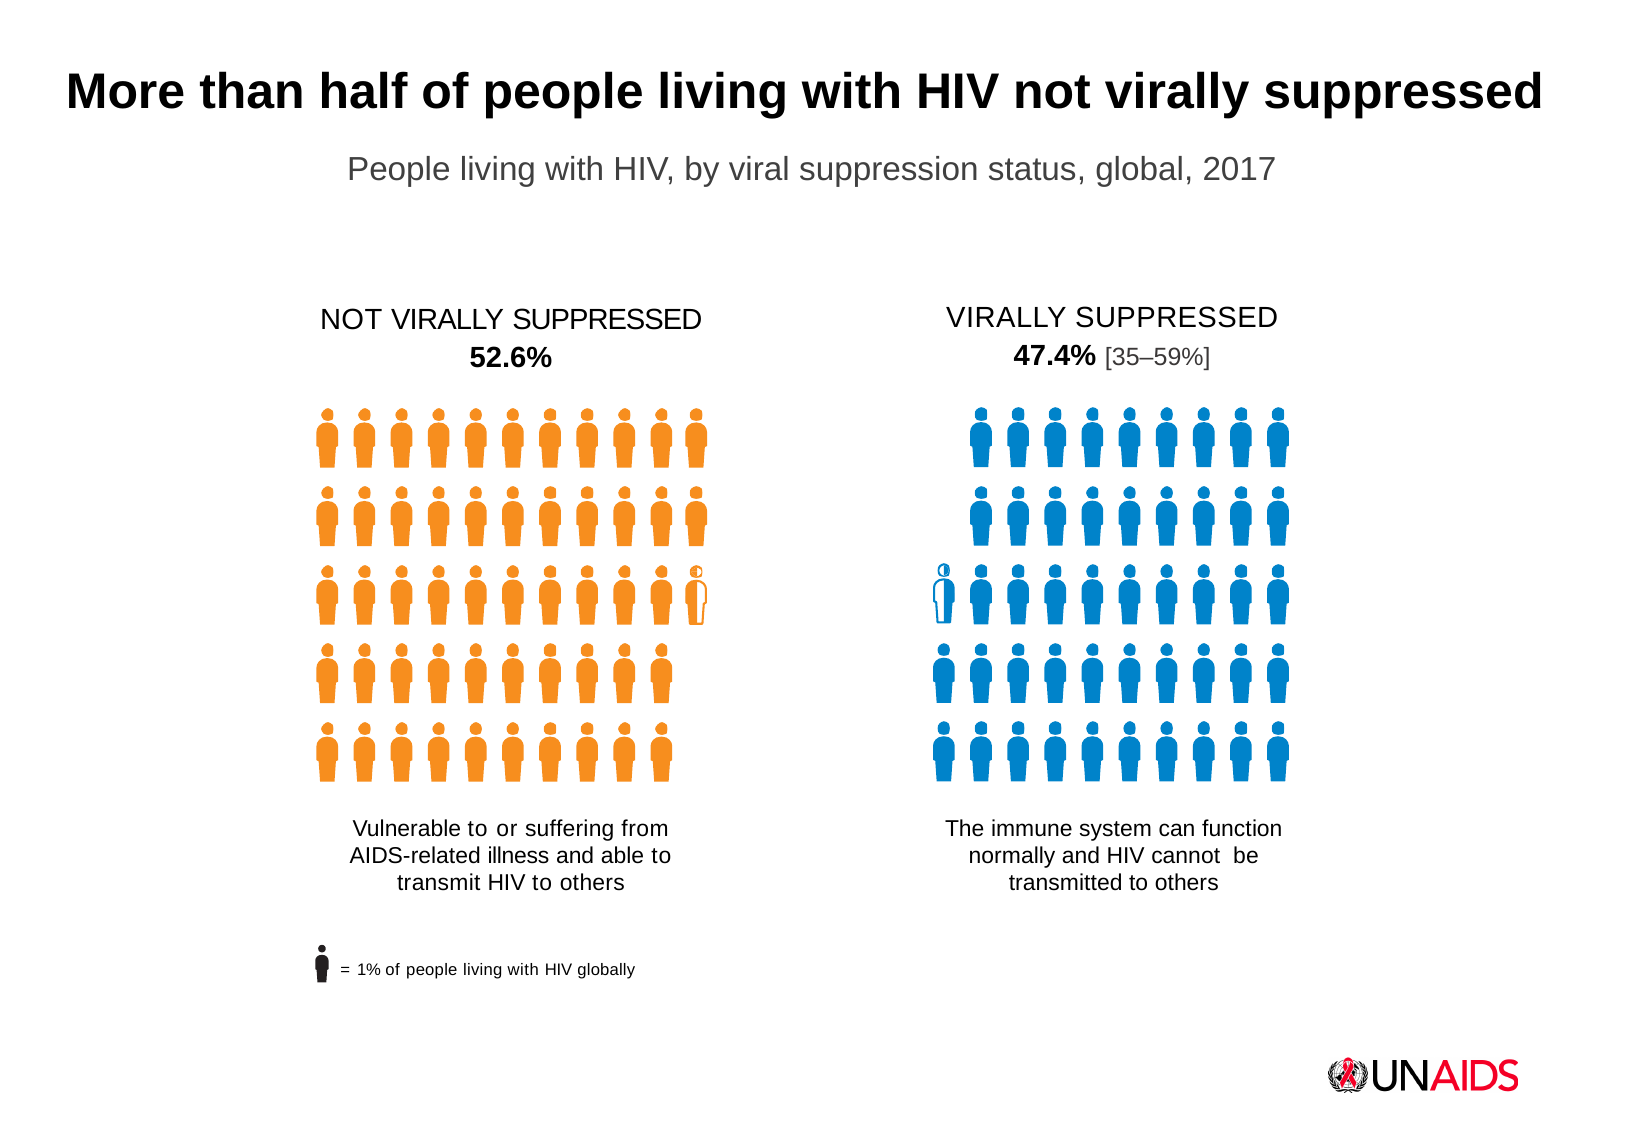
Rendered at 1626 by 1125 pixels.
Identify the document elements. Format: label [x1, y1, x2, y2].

text_box [0, 58, 1625, 1093]
